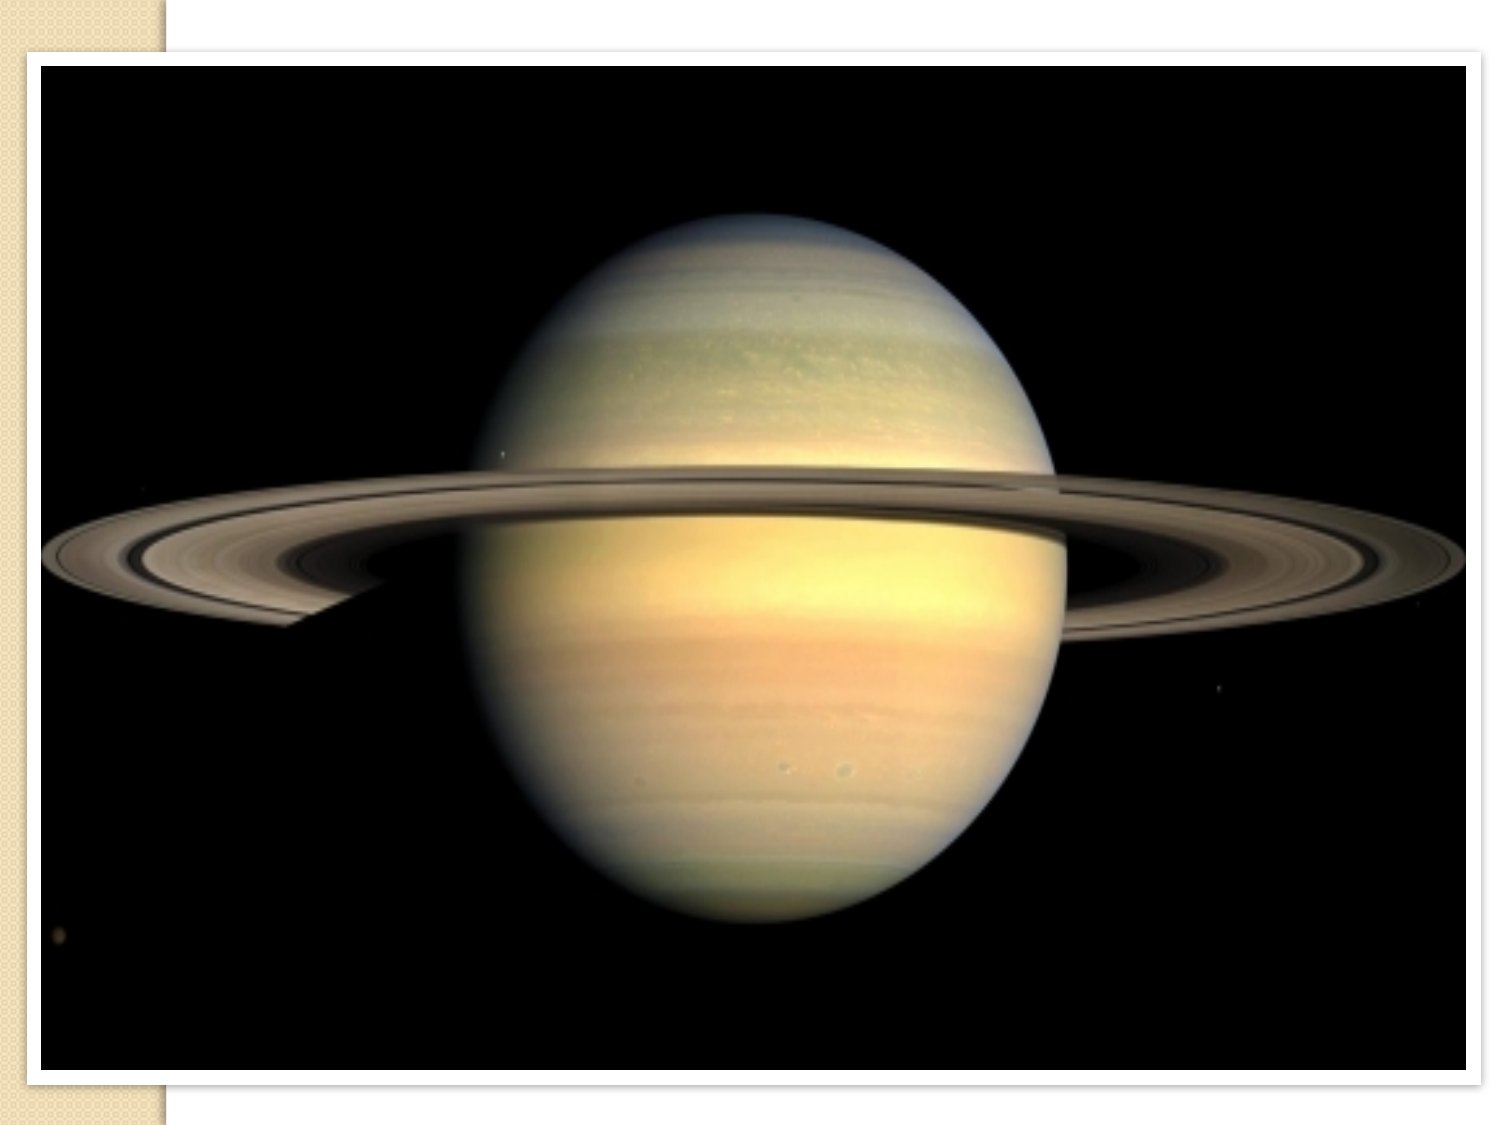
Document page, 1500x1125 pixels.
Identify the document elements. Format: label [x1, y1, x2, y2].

picture [40, 66, 1467, 1071]
